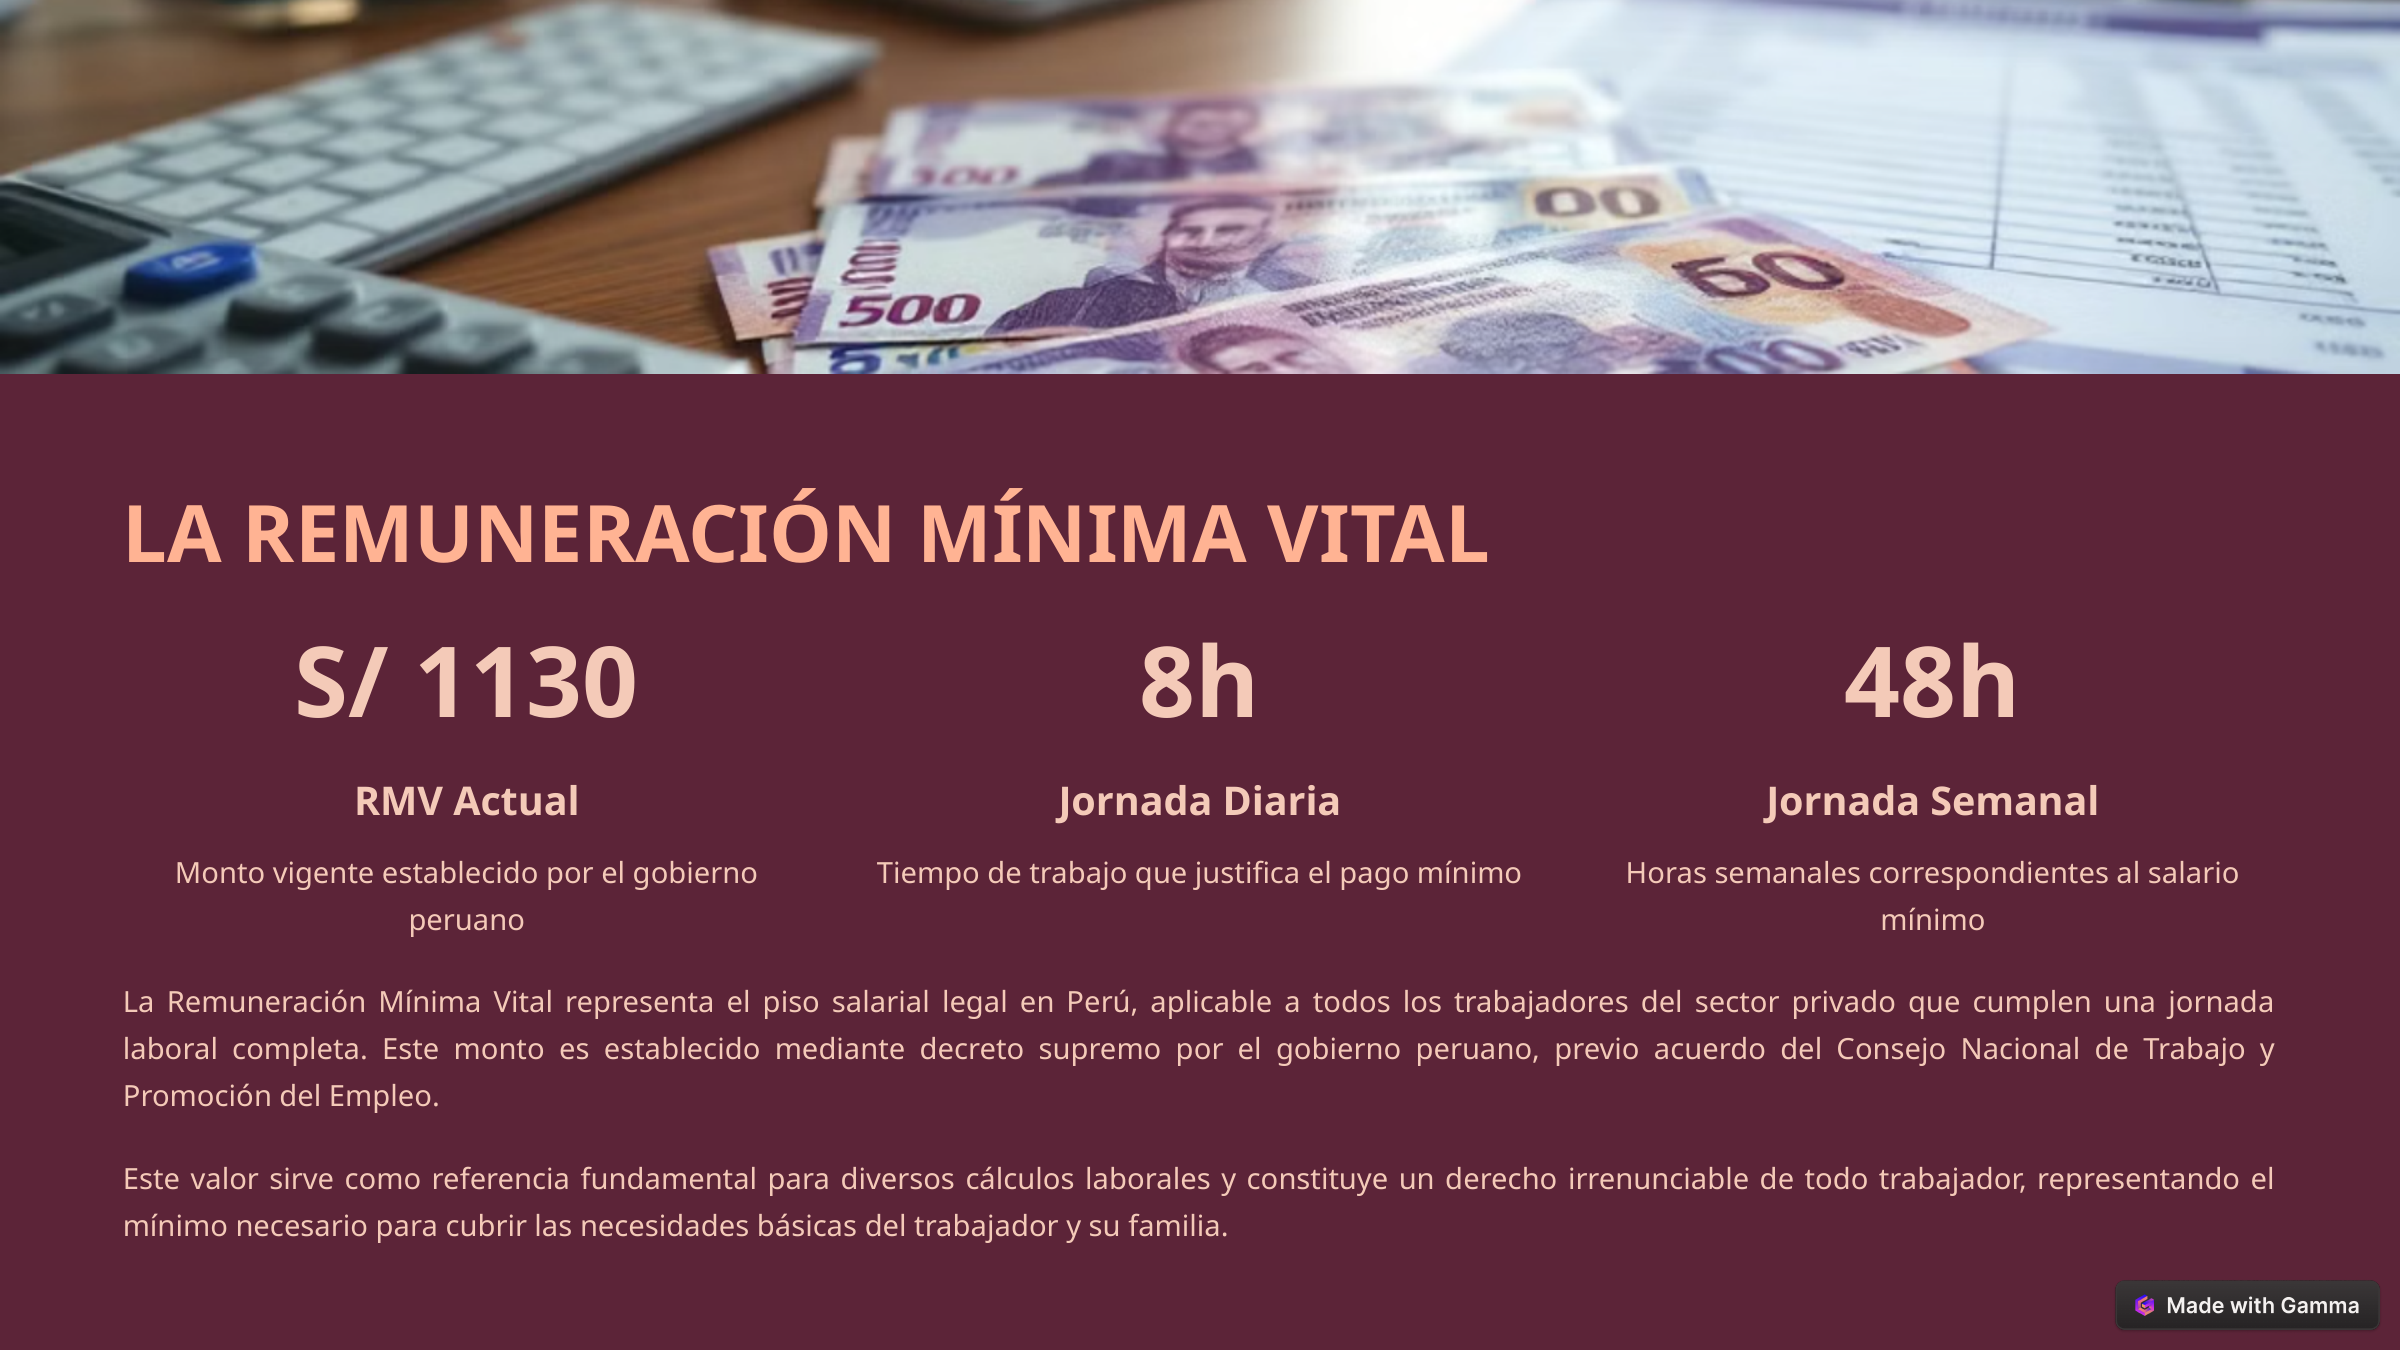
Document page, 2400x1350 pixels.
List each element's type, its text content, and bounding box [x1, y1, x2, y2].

text_box Tiempo de trabajo que justifica el pago mínimo [855, 842, 1544, 938]
text_box La Remuneración Mínima Vital representa el piso salarial legal en Perú, aplicable a todos los trabajadores del sector privado que cumplen una jornada laboral completa. Este monto es establecido mediante decreto supremo por el gobierno peruano, previo acuerdo del Consejo Nacional de Trabajo y Promoción del Empleo. [122, 971, 2277, 1115]
text_box Jornada Diaria [1000, 774, 1399, 825]
text_box 48h [1588, 638, 2277, 738]
text_box 8h [855, 638, 1544, 738]
picture [2106, 1271, 2389, 1339]
text_box Monto vigente establecido por el gobierno peruano [122, 842, 812, 938]
text_box S/ 1130 [122, 638, 812, 738]
picture [0, 0, 2400, 374]
text_box Jornada Semanal [1733, 774, 2132, 825]
text_box Este valor sirve como referencia fundamental para diversos cálculos laborales y constituye un derecho irrenunciable de todo trabajador, representando el mínimo necesario para cubrir las necesidades básicas del trabajador y su familia. [122, 1148, 2277, 1244]
text_box LA REMUNERACIÓN MÍNIMA VITAL [122, 479, 1479, 579]
text_box Horas semanales correspondientes al salario mínimo [1588, 842, 2277, 938]
text_box RMV Actual [267, 774, 666, 825]
